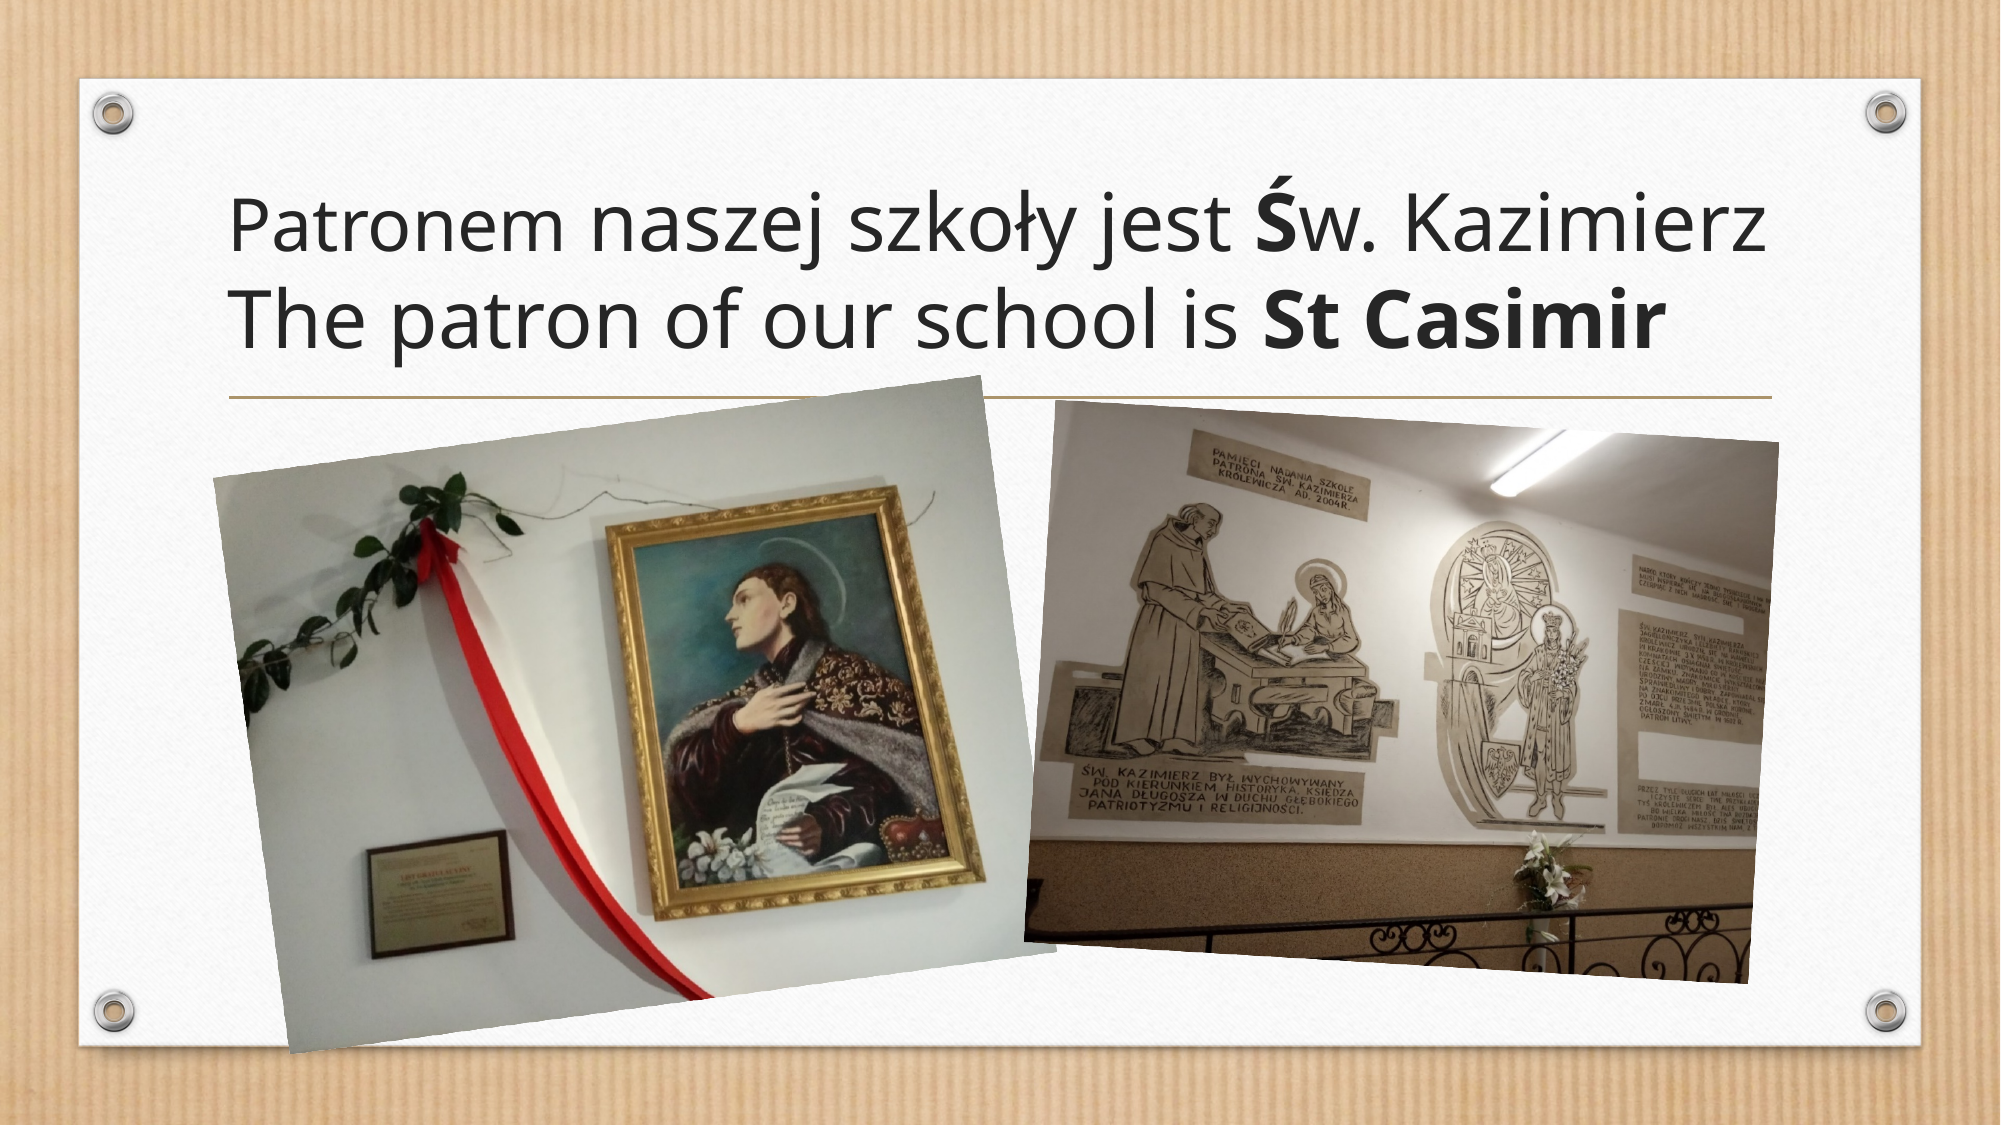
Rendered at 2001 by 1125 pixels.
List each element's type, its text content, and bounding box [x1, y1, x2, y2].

picture [0, 0, 2001, 1125]
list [247, 423, 1023, 1005]
title Patronem naszej szkoły jest Św. Kazimierz The patron of our school is St Casimir [212, 161, 1788, 375]
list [1038, 419, 1764, 964]
